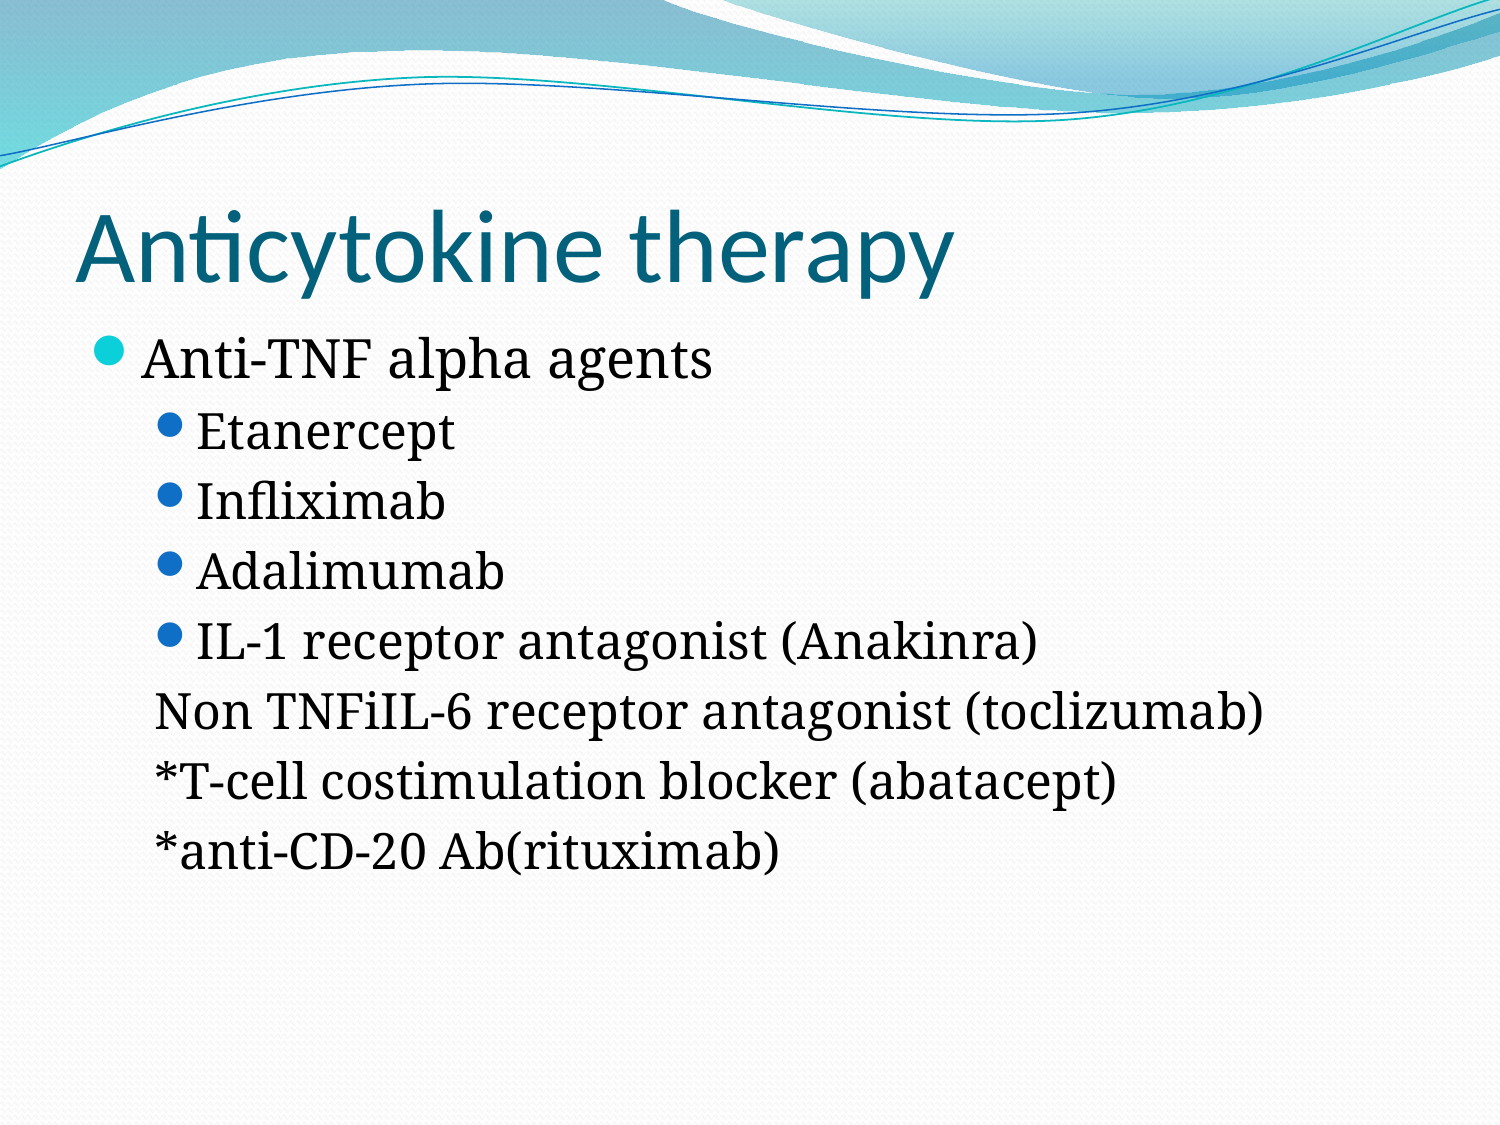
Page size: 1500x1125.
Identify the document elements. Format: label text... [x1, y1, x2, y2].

title Anticytokine therapy [75, 115, 1425, 303]
list Anti-TNF alpha agents Etanercept Infliximab Adalimumab IL-1 receptor antagonist (Anakinra) Non TNFiIL-6 receptor antagonist (toclizumab) *T-cell costimulation blocker (abatacept) *anti-CD-20 Ab(rituximab) [75, 317, 1425, 1038]
